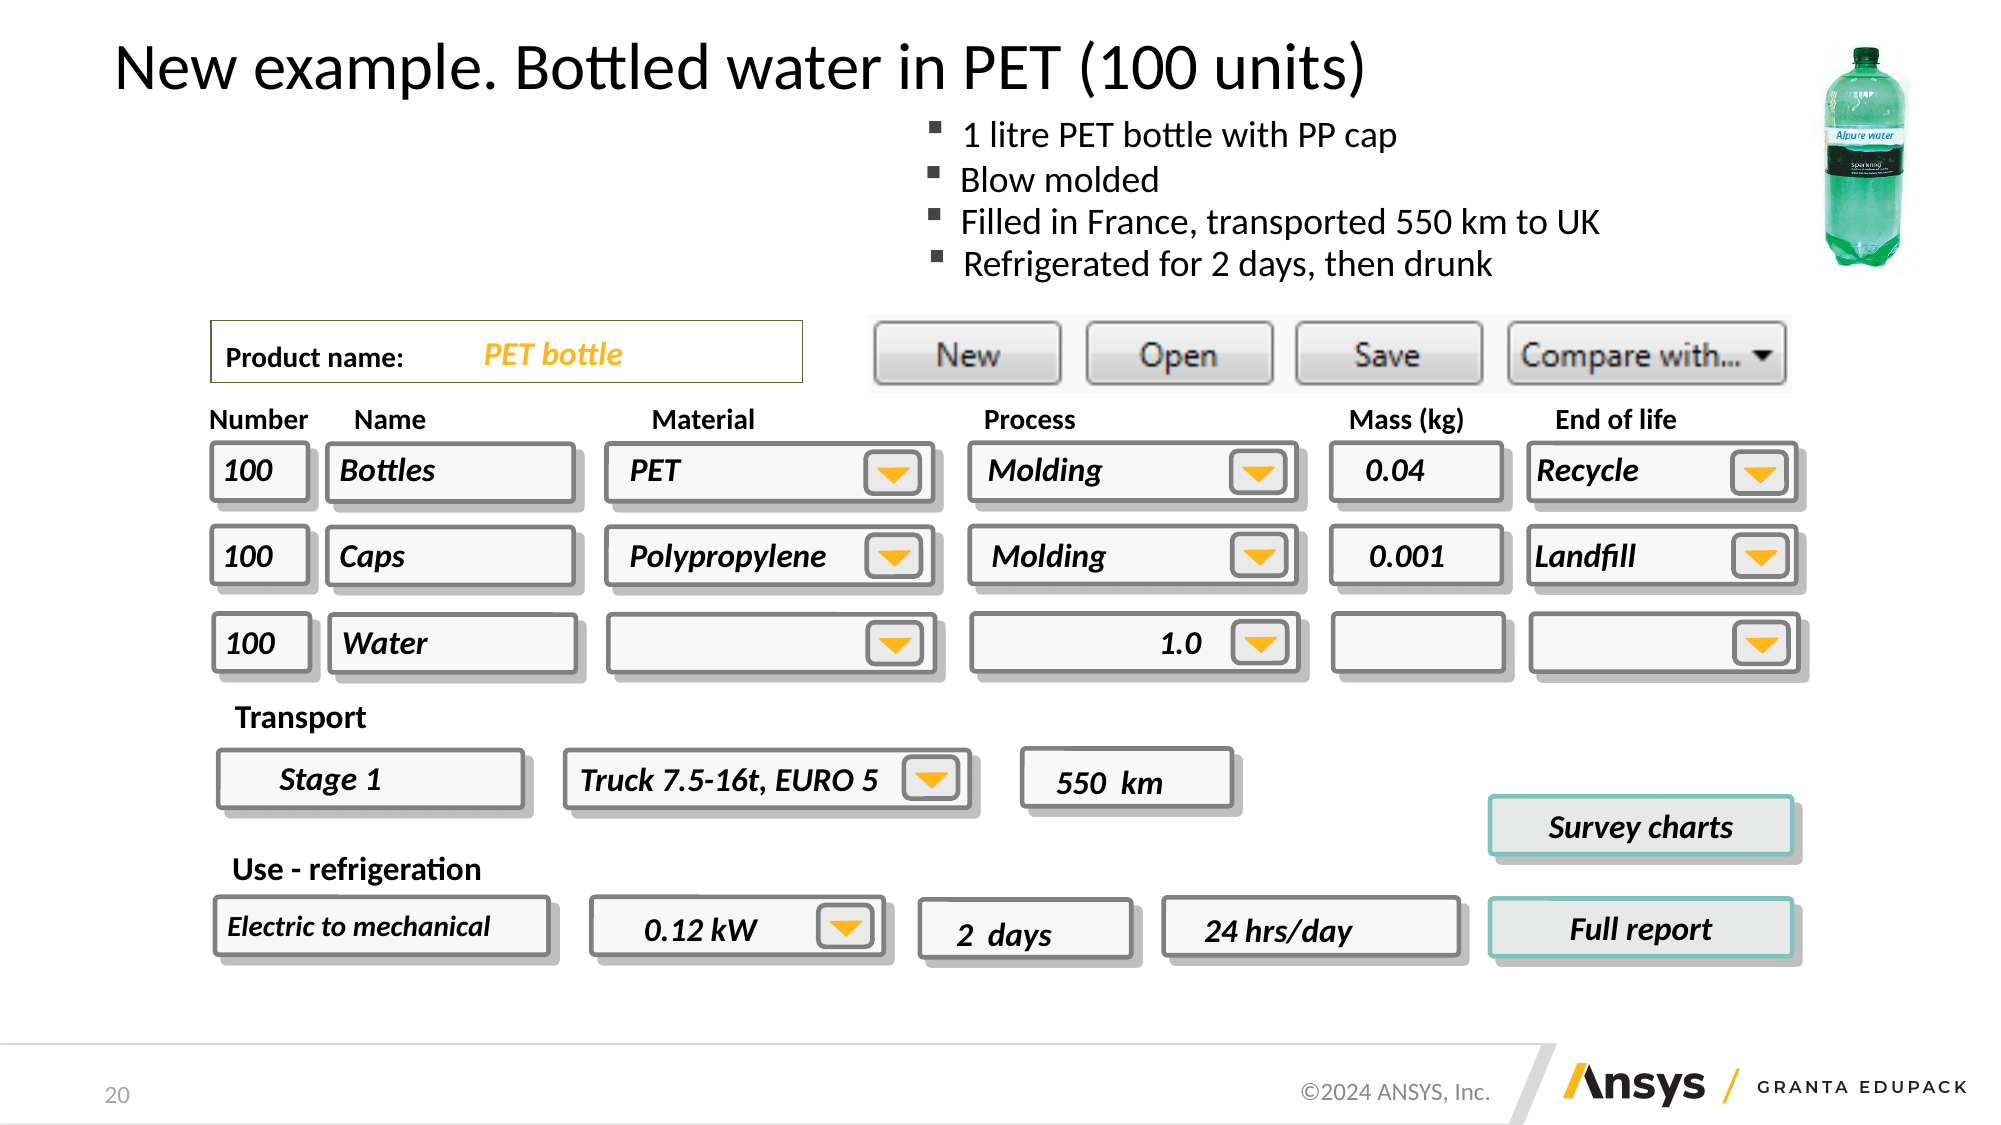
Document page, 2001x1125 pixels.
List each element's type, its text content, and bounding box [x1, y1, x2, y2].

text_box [186, 388, 1799, 673]
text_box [211, 314, 1793, 393]
slide_number 20 [89, 1073, 540, 1114]
text_box Refrigerated for 2 days, then drunk [912, 231, 1562, 292]
text_box Filled in France, transported 550 km to UK [910, 189, 1685, 250]
picture [0, 0, 2000, 1125]
text_box 1 litre PET bottle with PP cap [911, 102, 1467, 163]
title New example. Bottled water in PET (100 units) [99, 24, 1900, 164]
text_box Blow molded [909, 147, 1194, 208]
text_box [212, 840, 1520, 962]
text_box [1490, 796, 1793, 957]
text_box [218, 687, 1238, 809]
